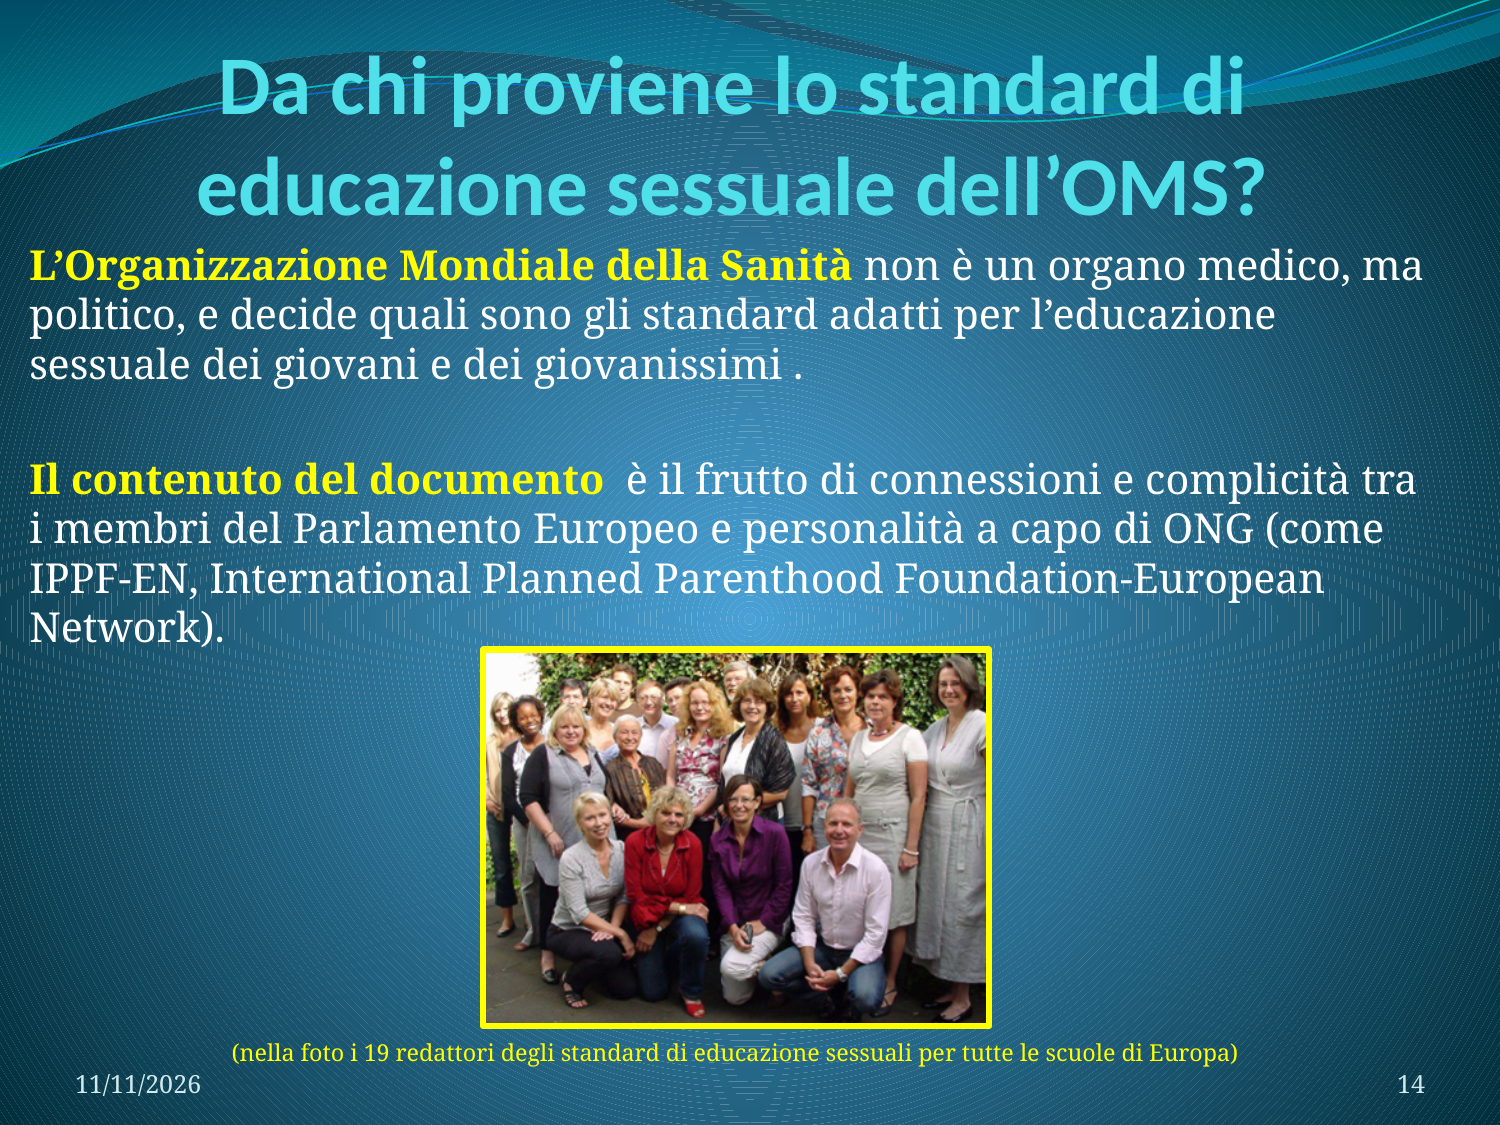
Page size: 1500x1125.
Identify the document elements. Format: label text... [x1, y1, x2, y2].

slide_number 28 [481, 1029, 991, 1036]
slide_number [75, 1042, 425, 1103]
subtitle L’Organizzazione Mondiale della Sanità non è un organo medico, ma politico, e decide quali sono gli standard adatti per l’educazione sessuale dei giovani e dei giovanissimi . Il contenuto del documento è il frutto di connessioni e complicità tra i membri del Parlamento Europeo e personalità a capo di ONG (come IPPF-EN, International Planned Parenthood Foundation-European Network). (nella foto i 19 redattori degli standard di educazione sessuali per tutte le scuole di Europa) [29, 231, 1447, 1083]
title Da chi proviene lo standard di educazione sessuale dell’OMS? [53, 30, 1416, 231]
picture [485, 652, 987, 1024]
slide_number 14 [1299, 1042, 1425, 1103]
